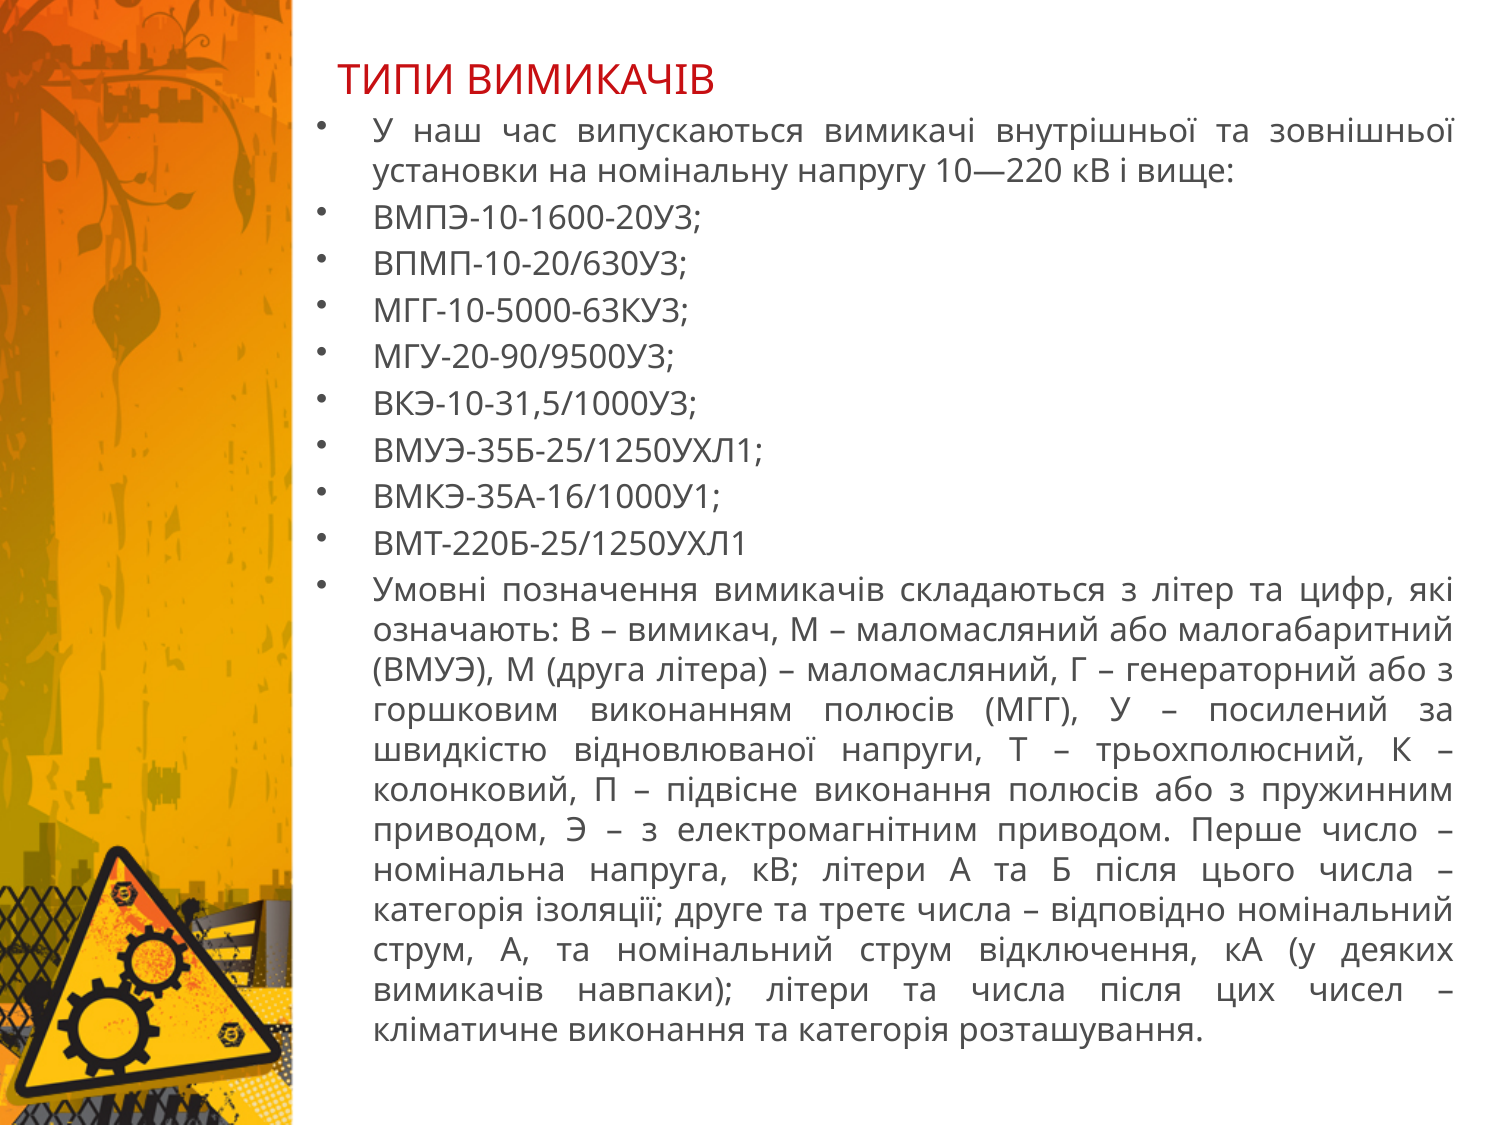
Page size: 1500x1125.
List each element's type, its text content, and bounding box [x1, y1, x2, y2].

title ТИПИ ВИМИКАЧІВ [322, 18, 1461, 101]
list У наш час випускаються вимикачі внутрішньої та зовнішньої установки на номінальну напругу 10—220 кВ і вище: ВМПЭ-10-1600-20У3; ВПМП-10-20/630У3; МГГ-10-5000-63КУ3; МГУ-20-90/9500У3; ВКЭ-10-31,5/1000У3; ВМУЭ-35Б-25/1250УХЛ1; ВМКЭ-35А-16/1000У1; ВМТ-220Б-25/1250УХЛ1 Умовні позначення вимикачів складаються з літер та цифр, які означають: В – вимикач, М – маломасляний або малогабаритний (ВМУЭ), М (друга літера) – маломасляний, Г – генераторний або з горшковим виконанням полюсів (МГГ), У – посилений за швидкістю відновлюваної напруги, Т – трьохполюсний, К – колонковий, П – підвісне виконання полюсів або з пружинним приводом, Э – з електромагнітним приводом. Перше число – номінальна напруга, кВ; літери А та Б після цього числа – категорія ізоляції; друге та третє числа – відповідно номінальний струм, А, та номінальний струм відключення, кА (у деяких вимикачів навпаки); літери та числа після цих чисел – кліматичне виконання та категорія розташування. [300, 101, 1471, 1000]
picture [0, 0, 1500, 1125]
